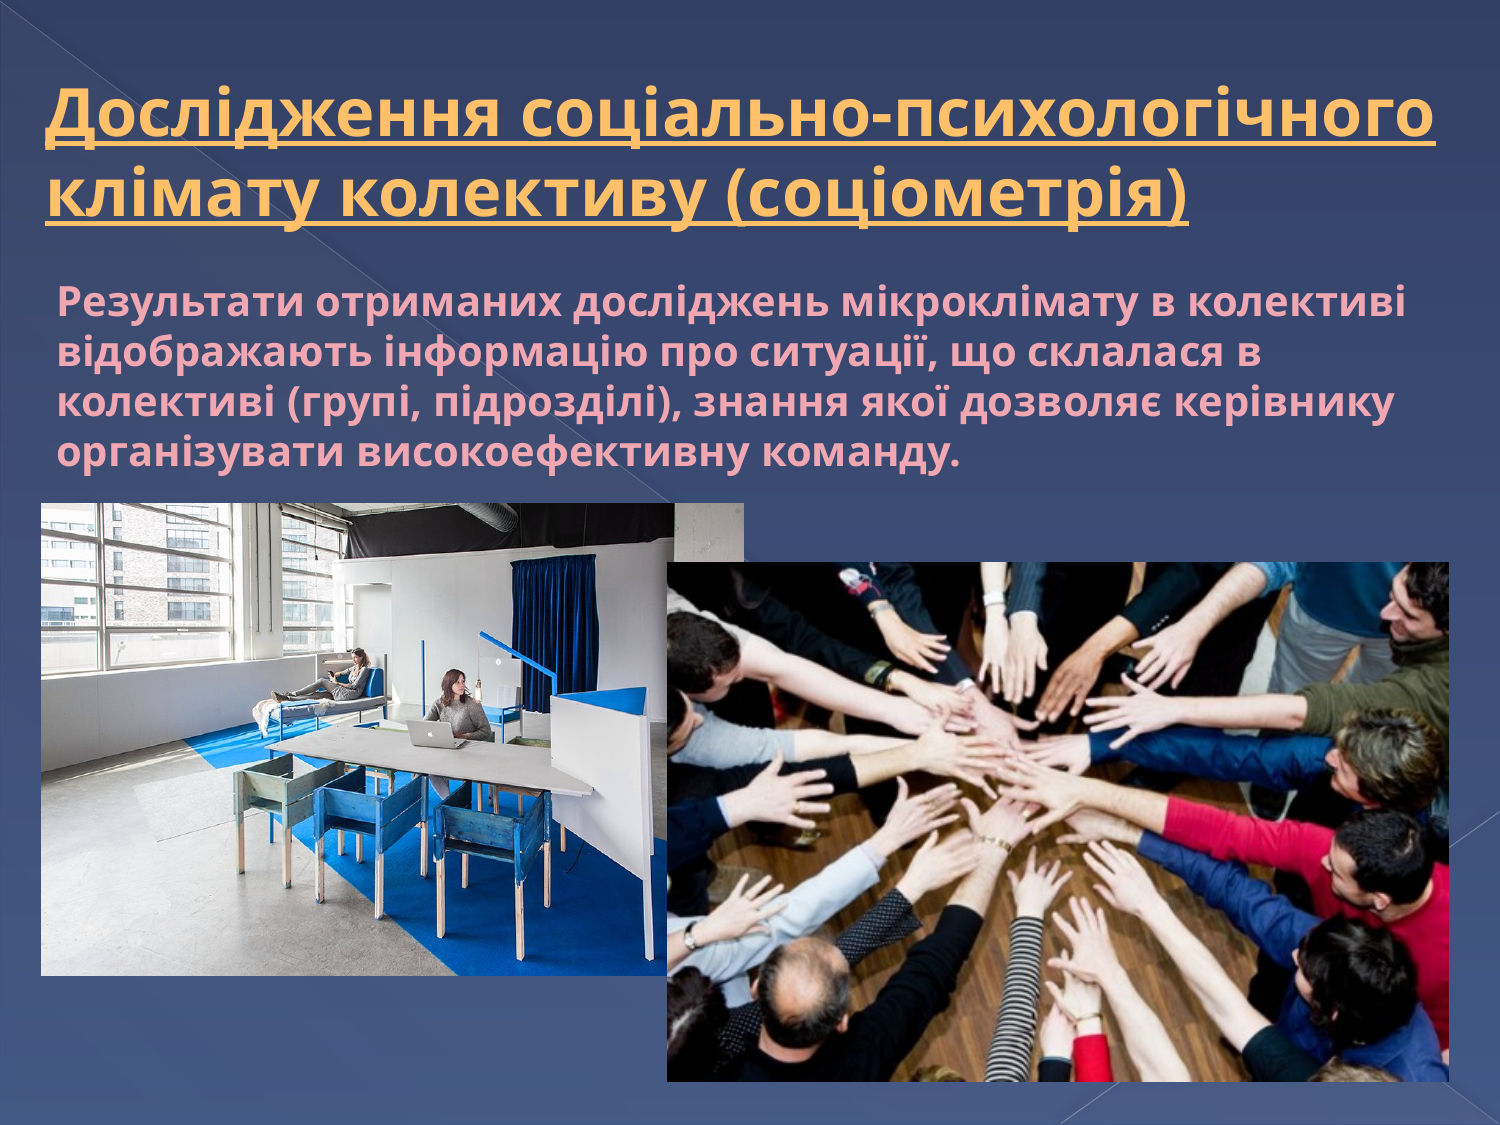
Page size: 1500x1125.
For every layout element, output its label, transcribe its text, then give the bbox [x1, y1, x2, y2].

title Дослідження соціально-психологічного клімату колективу (соціометрія) [29, 43, 1459, 256]
picture [41, 503, 1449, 1082]
text_box Результати отриманих досліджень мікроклімату в колективі відображають інформацію про ситуації, що склалася в колективі (групі, підрозділі), знання якої дозволяє керівнику організувати високоефективну команду. [41, 267, 1459, 482]
